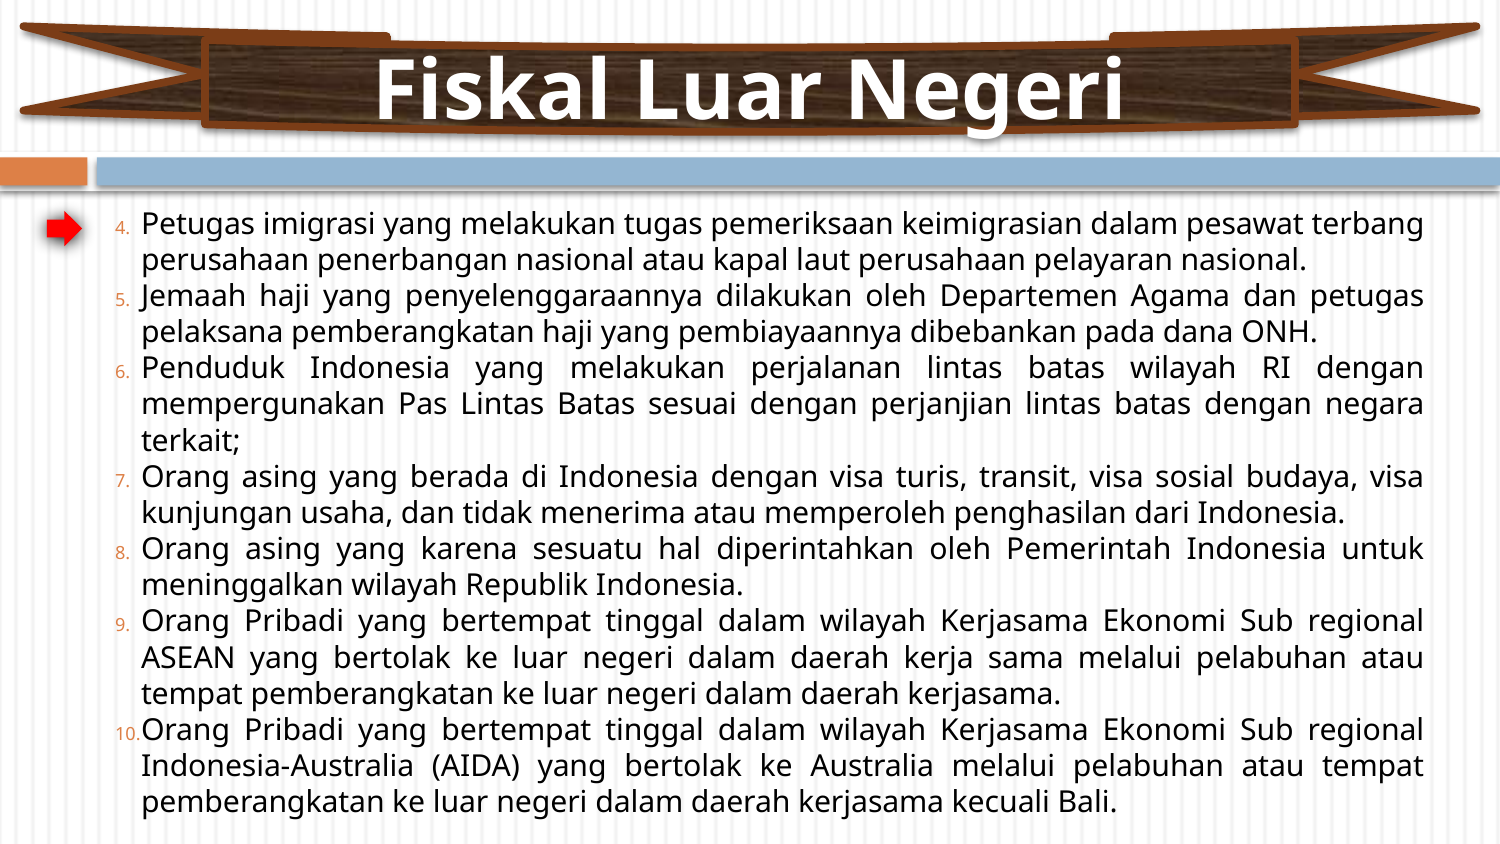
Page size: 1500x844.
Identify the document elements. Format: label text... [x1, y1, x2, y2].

list Petugas imigrasi yang melakukan tugas pemeriksaan keimigrasian dalam pesawat terbang perusahaan penerbangan nasional atau kapal laut perusahaan pelayaran nasional. Jemaah haji yang penyelenggaraannya dilakukan oleh Departemen Agama dan petugas pelaksana pemberangkatan haji yang pembiayaannya dibebankan pada dana ONH. Penduduk Indonesia yang melakukan perjalanan lintas batas wilayah RI dengan mempergunakan Pas Lintas Batas sesuai dengan perjanjian lintas batas dengan negara terkait; Orang asing yang berada di Indonesia dengan visa turis, transit, visa sosial budaya, visa kunjungan usaha, dan tidak menerima atau memperoleh penghasilan dari Indonesia. Orang asing yang karena sesuatu hal diperintahkan oleh Pemerintah Indonesia untuk meninggalkan wilayah Republik Indonesia. Orang Pribadi yang bertempat tinggal dalam wilayah Kerjasama Ekonomi Sub regional ASEAN yang bertolak ke luar negeri dalam daerah kerja sama melalui pelabuhan atau tempat pemberangkatan ke luar negeri dalam daerah kerjasama. Orang Pribadi yang bertempat tinggal dalam wilayah Kerjasama Ekonomi Sub regional Indonesia-Australia (AIDA) yang bertolak ke Australia melalui pelabuhan atau tempat pemberangkatan ke luar negeri dalam daerah kerjasama kecuali Bali. [100, 196, 1438, 844]
text_box [45, 209, 84, 248]
text_box Fiskal Luar Negeri [19, 22, 1481, 136]
